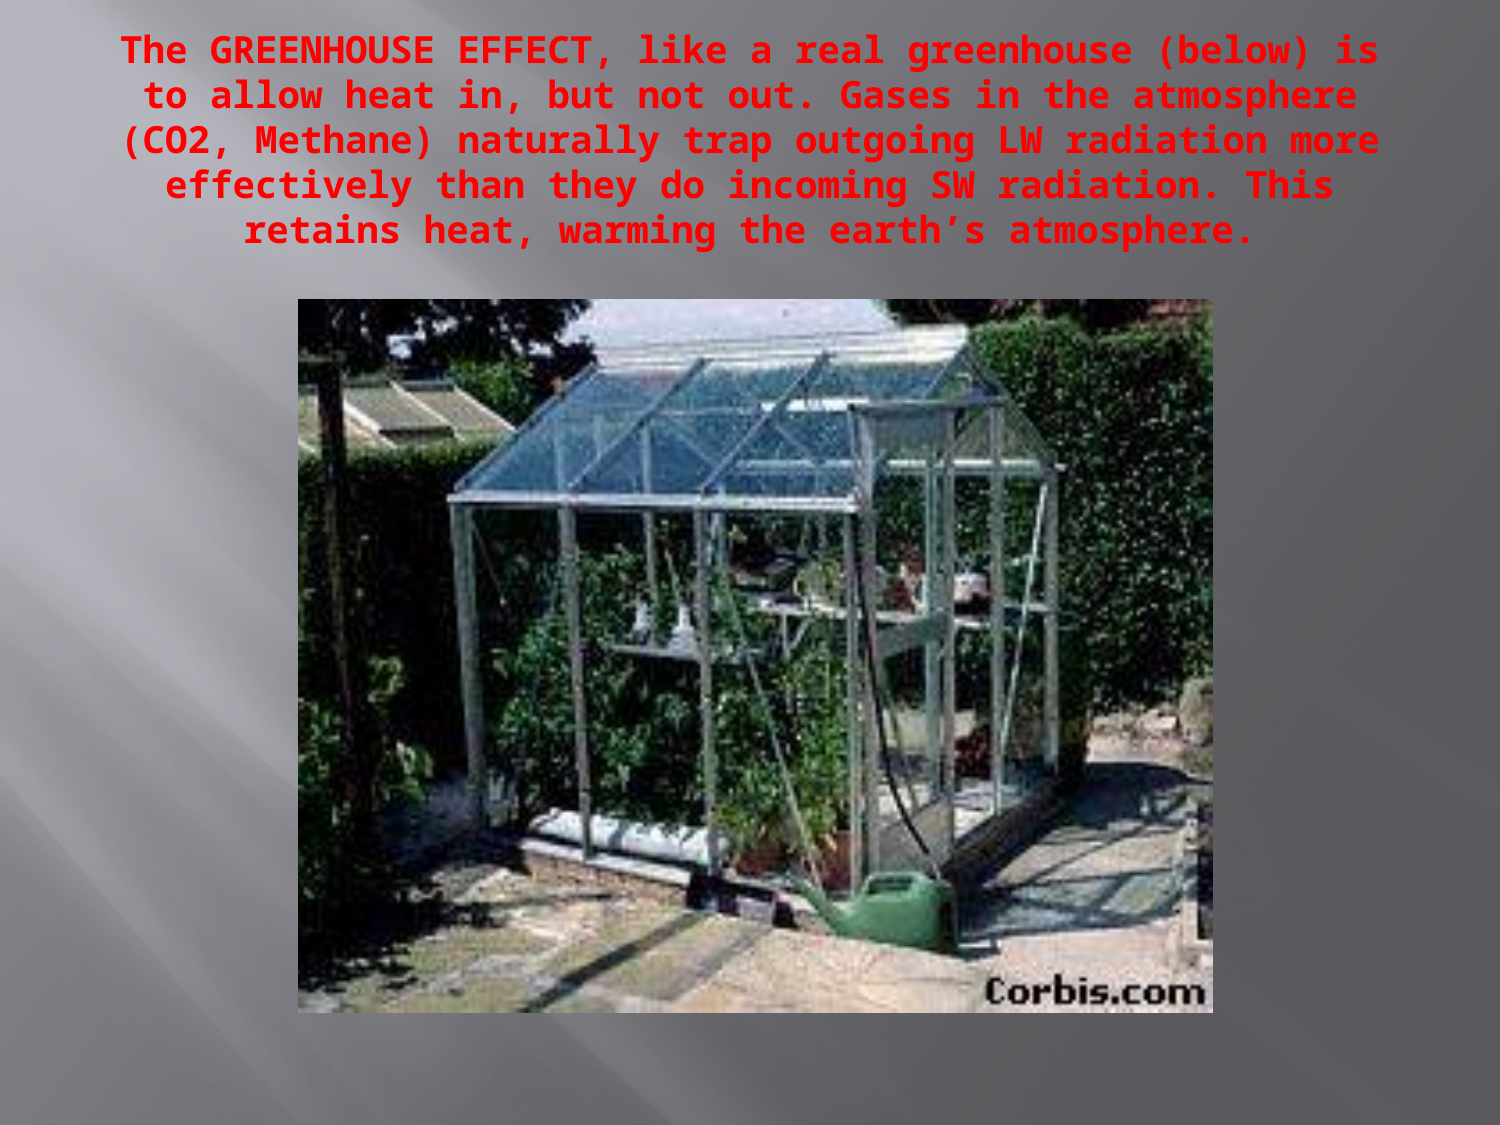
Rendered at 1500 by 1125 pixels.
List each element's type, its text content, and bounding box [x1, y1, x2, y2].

picture [297, 299, 1213, 1013]
title The GREENHOUSE EFFECT, like a real greenhouse (below) is to allow heat in, but not out. Gases in the atmosphere (CO2, Methane) naturally trap outgoing LW radiation more effectively than they do incoming SW radiation. This retains heat, warming the earth’s atmosphere. [75, 45, 1425, 233]
